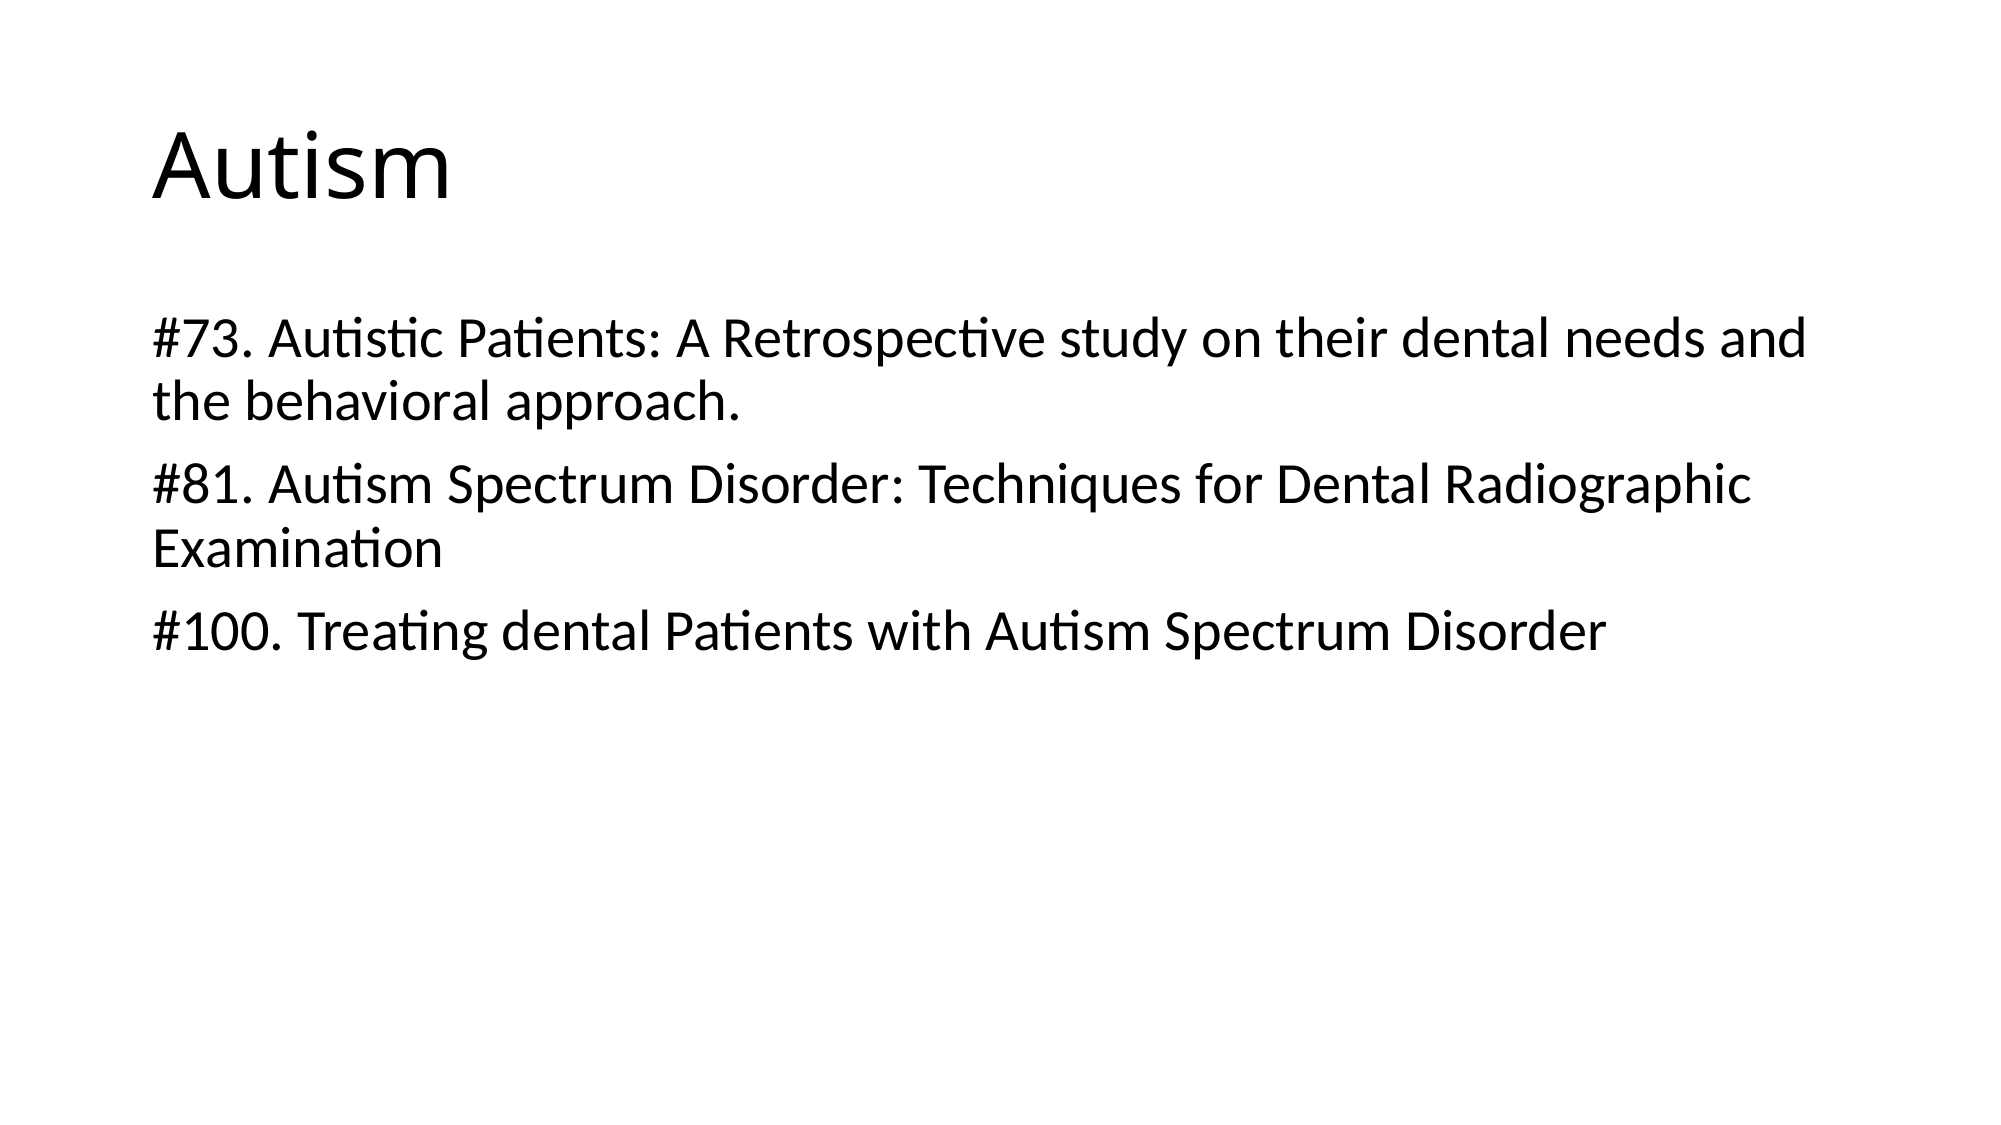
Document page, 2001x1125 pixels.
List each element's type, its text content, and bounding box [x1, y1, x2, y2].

title Autism [137, 59, 1863, 278]
list #73. Autistic Patients: A Retrospective study on their dental needs and the behavioral approach. #81. Autism Spectrum Disorder: Techniques for Dental Radiographic Examination #100. Treating dental Patients with Autism Spectrum Disorder [137, 299, 1863, 1014]
